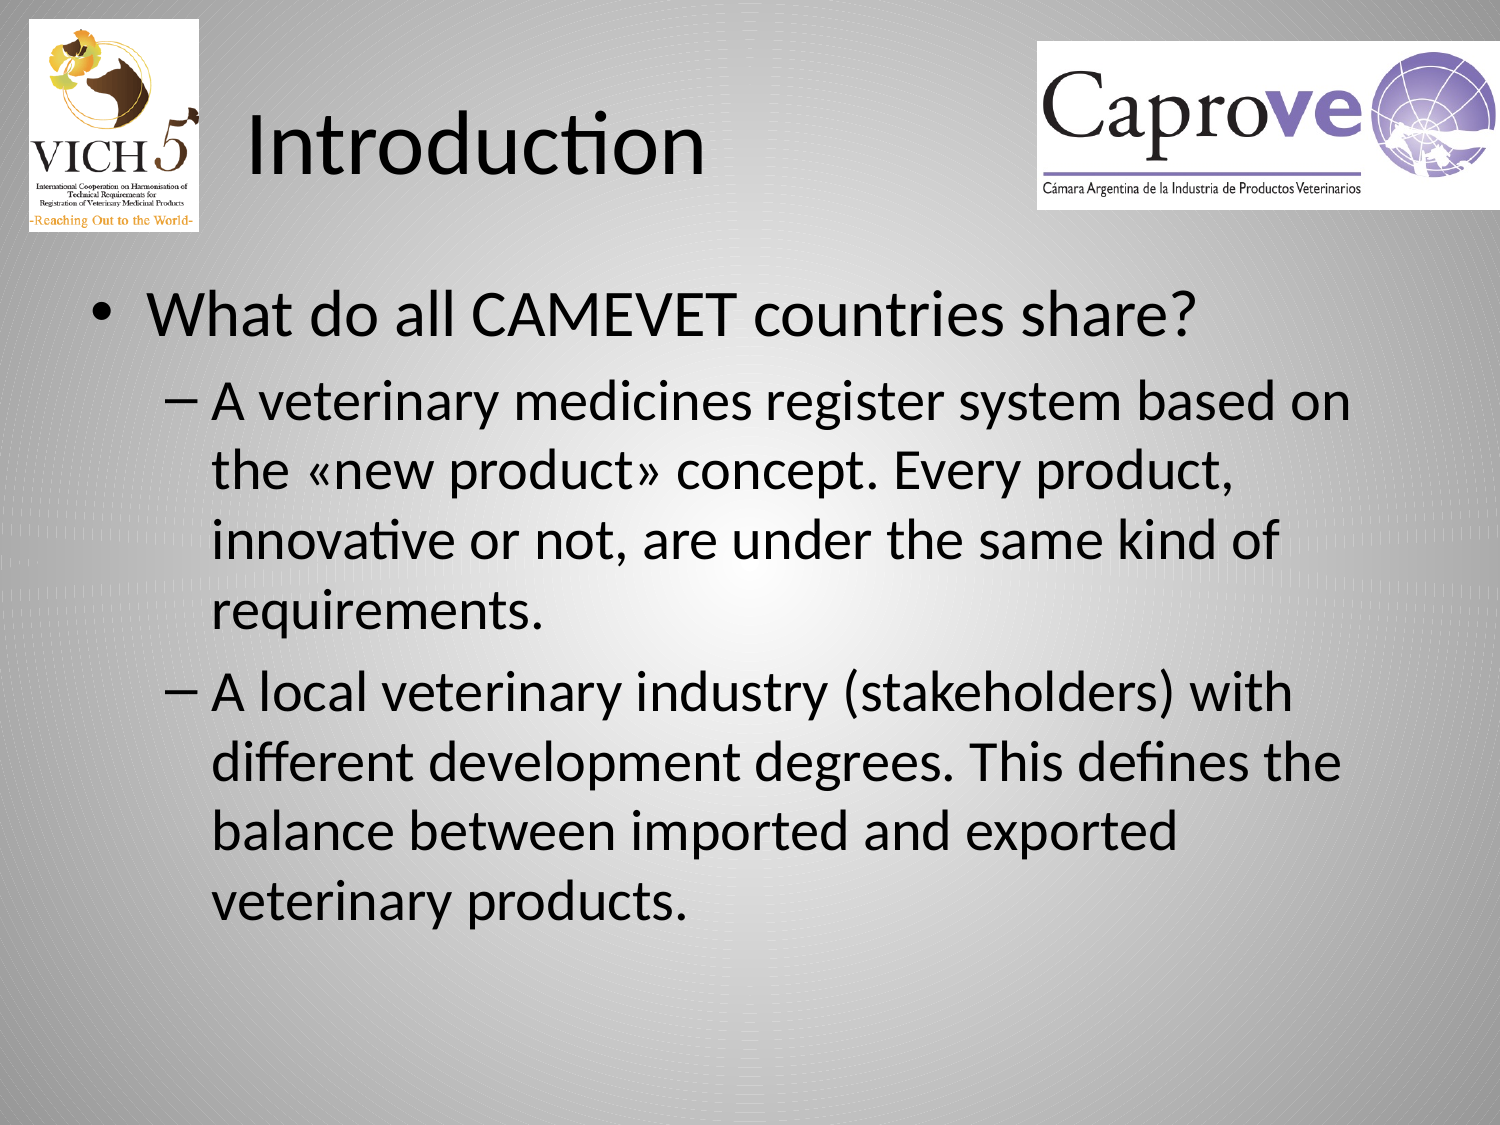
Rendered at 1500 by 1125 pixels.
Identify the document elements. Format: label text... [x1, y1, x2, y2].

title Introduction [230, 42, 1425, 233]
list What do all CAMEVET countries share? A veterinary medicines register system based on the «new product» concept. Every product, innovative or not, are under the same kind of requirements. A local veterinary industry (stakeholders) with different development degrees. This defines the balance between imported and exported veterinary products. [75, 262, 1425, 1005]
picture [29, 18, 199, 233]
picture [1037, 41, 1500, 210]
